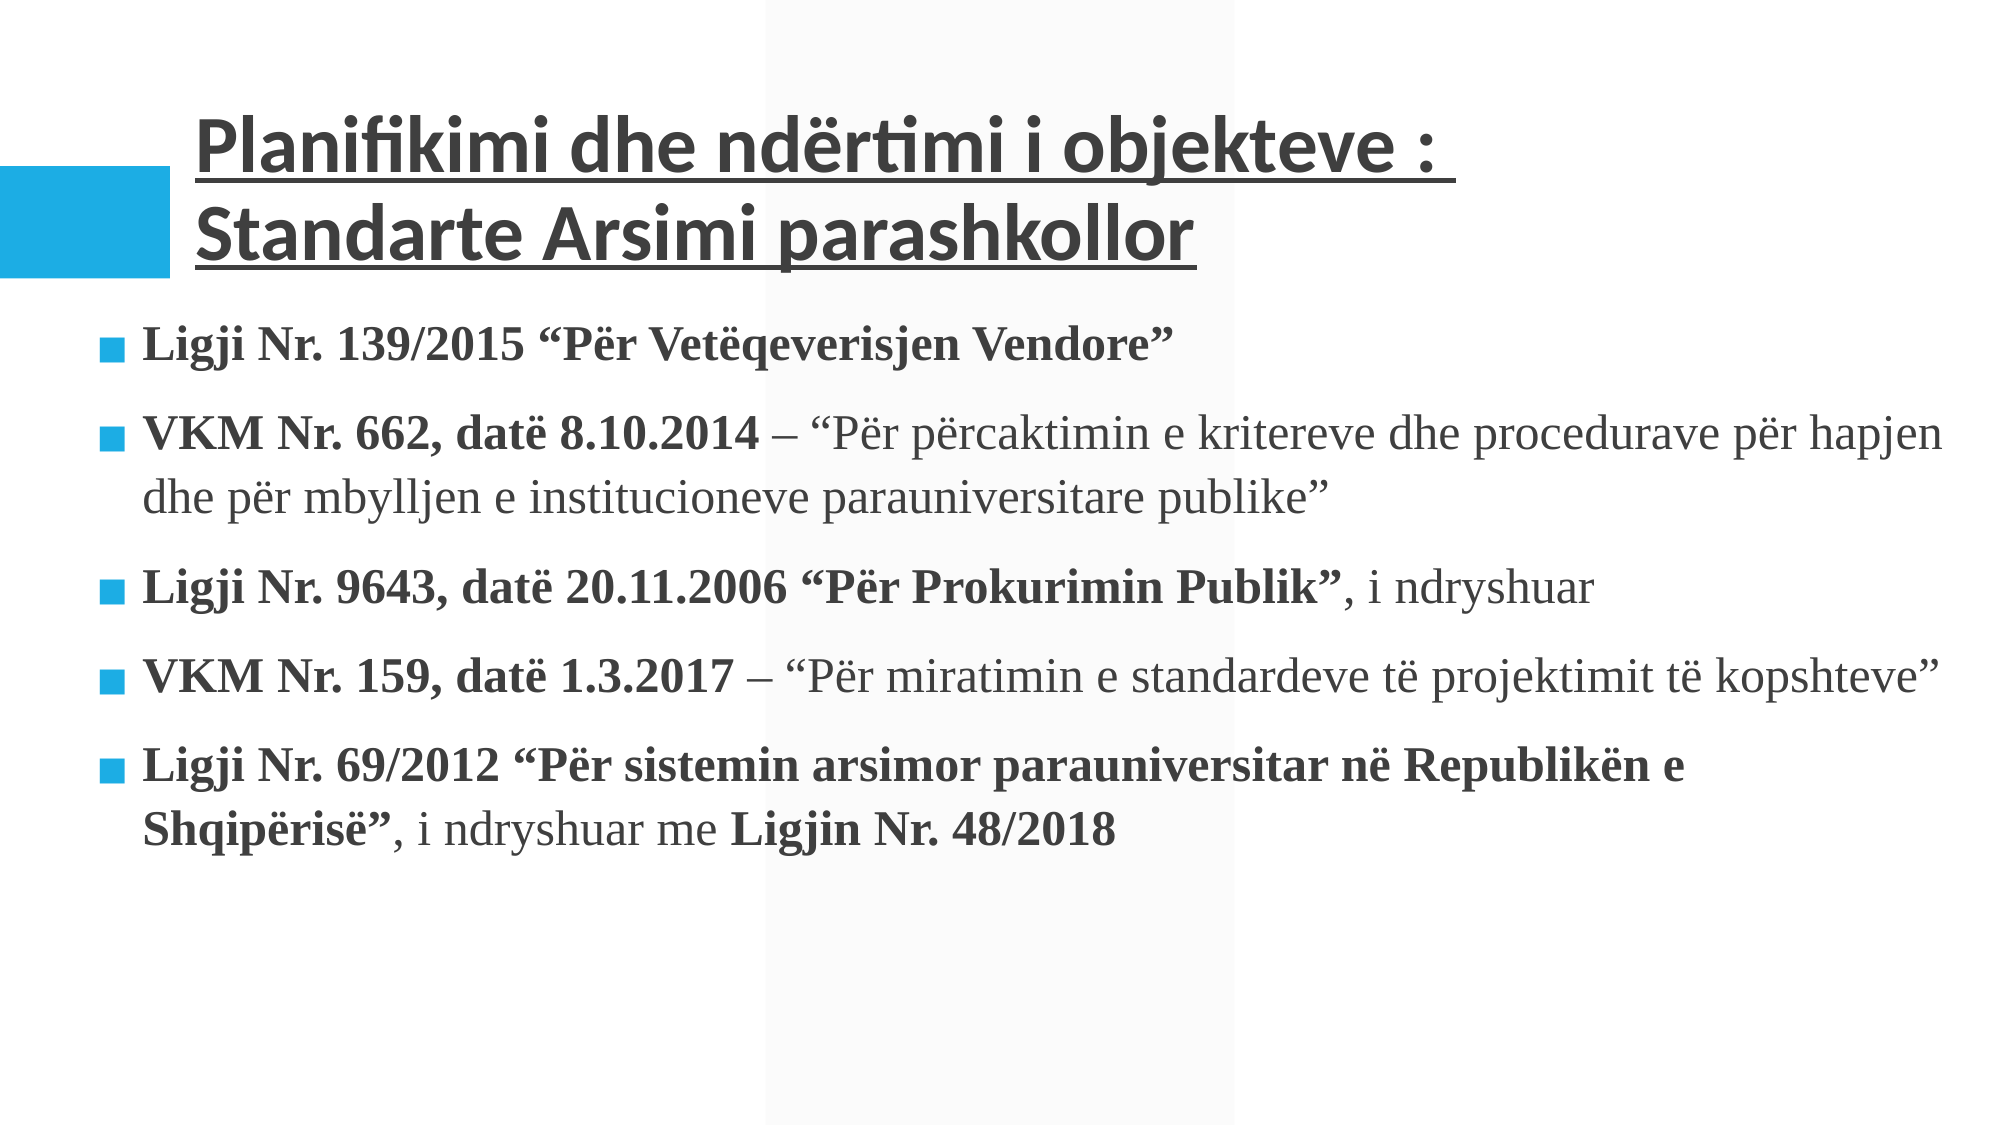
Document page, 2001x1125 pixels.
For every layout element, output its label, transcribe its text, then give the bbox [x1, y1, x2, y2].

title Planifikimi dhe ndërtimi i objekteve : Standarte Arsimi parashkollor [180, 47, 1830, 285]
list Ligji Nr. 139/2015 “Për Vetëqeverisjen Vendore” VKM Nr. 662, datë 8.10.2014 – “Për përcaktimin e kritereve dhe procedurave për hapjen dhe për mbylljen e institucioneve parauniversitare publike” Ligji Nr. 9643, datë 20.11.2006 “Për Prokurimin Publik”, i ndryshuar VKM Nr. 159, datë 1.3.2017 – “Për miratimin e standardeve të projektimit të kopshteve” Ligji Nr. 69/2012 “Për sistemin arsimor parauniversitar në Republikën e Shqipërisë”, i ndryshuar me Ligjin Nr. 48/2018 [95, 298, 1955, 1078]
